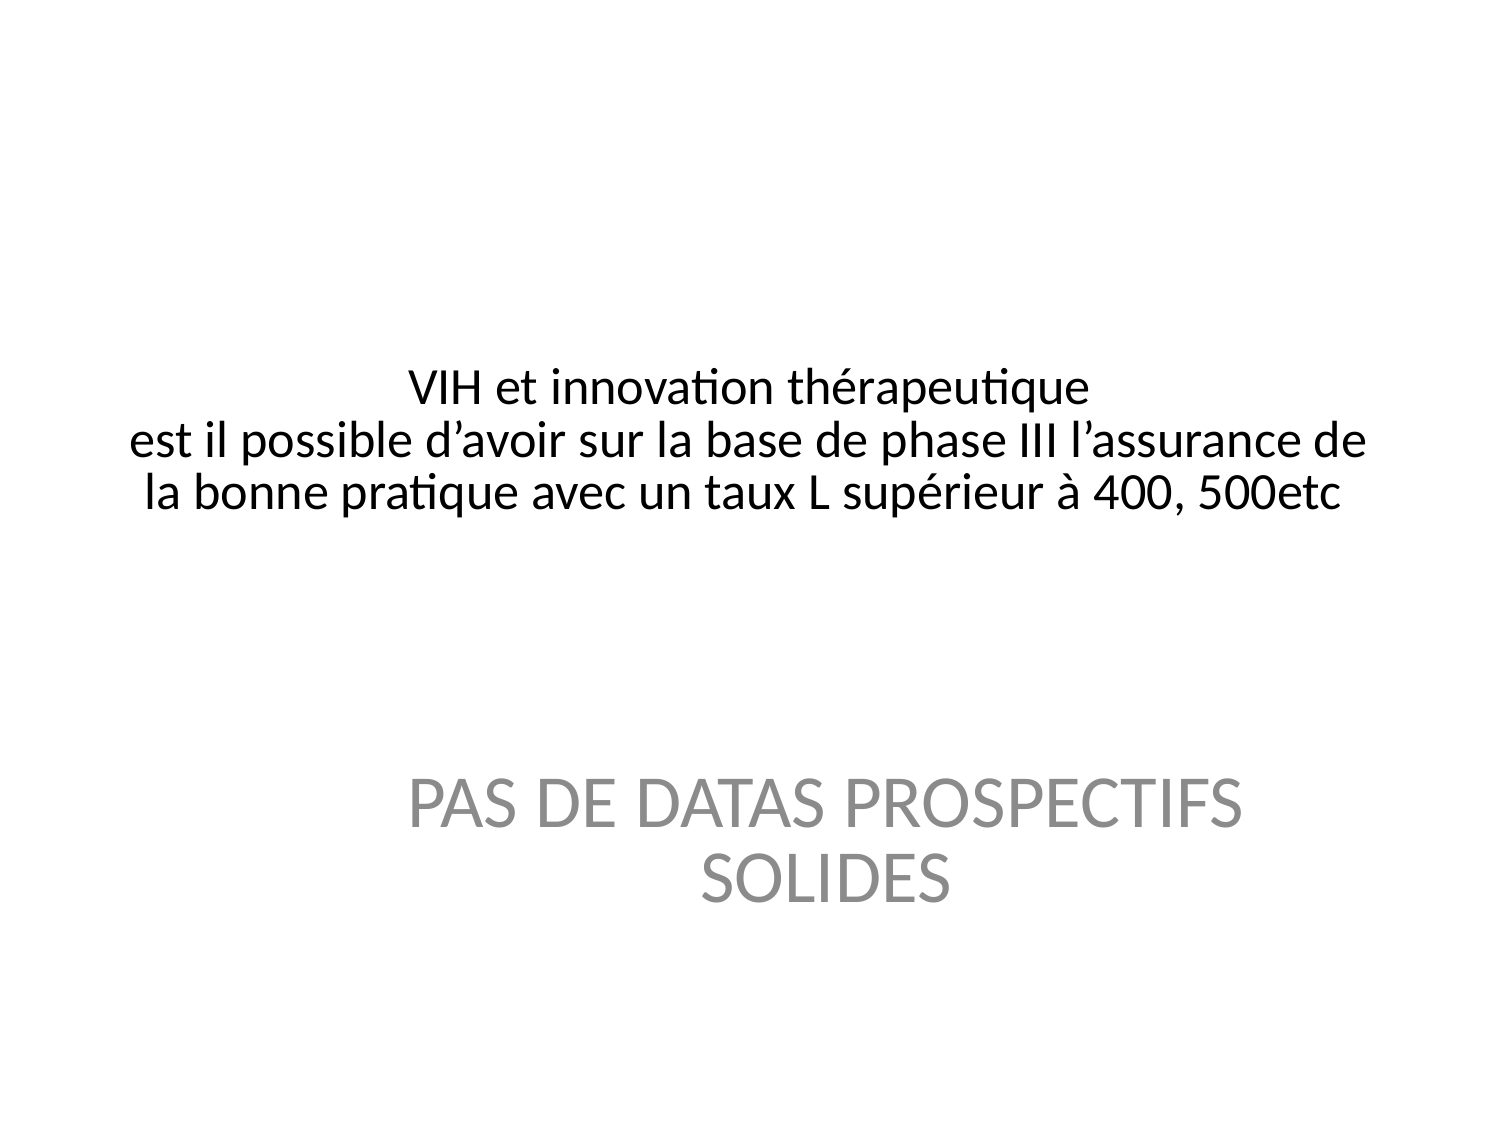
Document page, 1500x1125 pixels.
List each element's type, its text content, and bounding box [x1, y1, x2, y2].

title VIH et innovation thérapeutique est il possible d’avoir sur la base de phase III l’assurance de la bonne pratique avec un taux L supérieur à 400, 500etc [112, 349, 1388, 591]
subtitle PAS DE DATAS PROSPECTIFS SOLIDES [301, 763, 1352, 1051]
